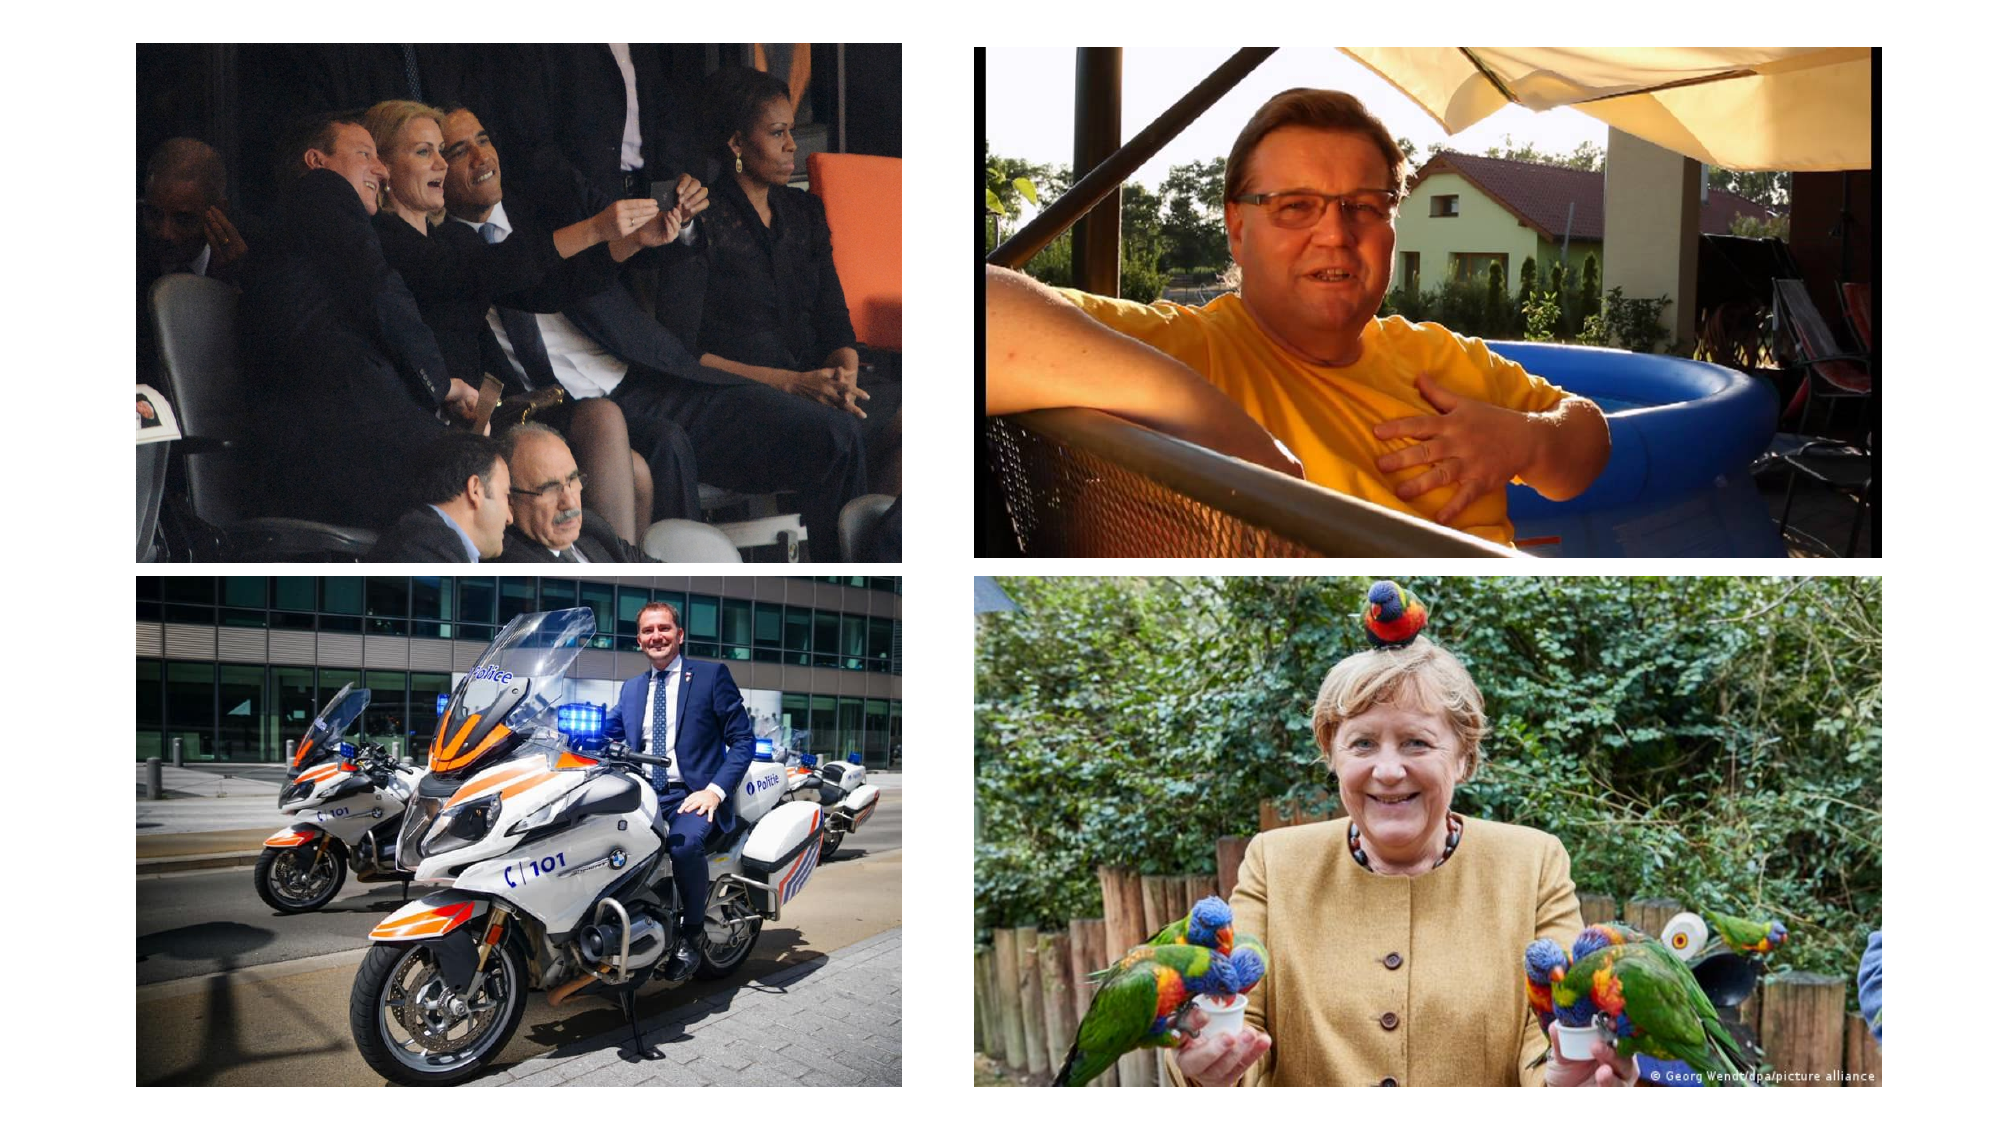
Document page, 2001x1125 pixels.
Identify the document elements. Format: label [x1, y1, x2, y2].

picture [136, 43, 902, 563]
picture [974, 576, 1882, 1087]
list [974, 47, 1882, 558]
picture [136, 576, 902, 1087]
